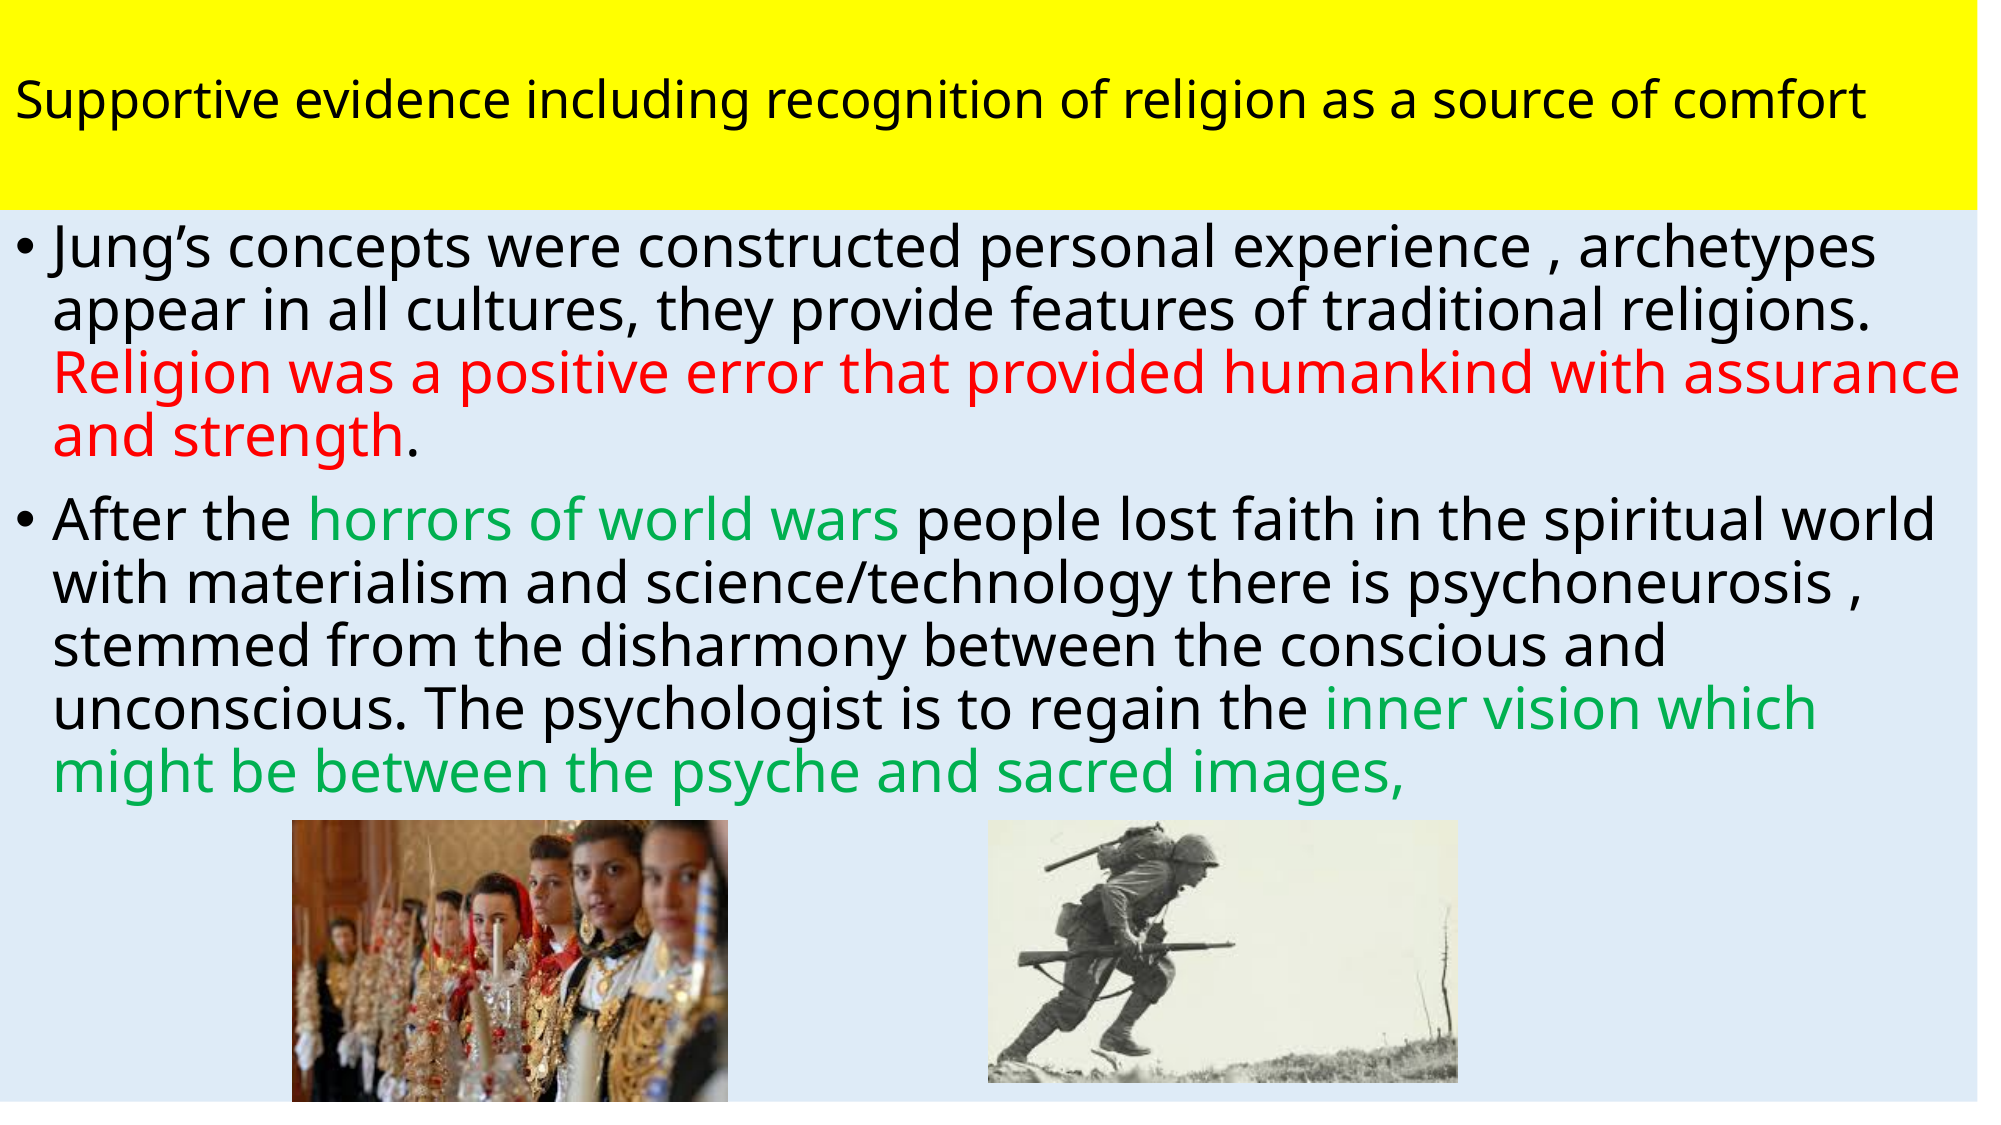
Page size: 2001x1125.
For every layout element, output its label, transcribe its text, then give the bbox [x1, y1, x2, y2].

title Supportive evidence including recognition of religion as a source of comfort [0, 0, 1978, 210]
list Jung’s concepts were constructed personal experience , archetypes appear in all cultures, they provide features of traditional religions. Religion was a positive error that provided humankind with assurance and strength. After the horrors of world wars people lost faith in the spiritual world with materialism and science/technology there is psychoneurosis , stemmed from the disharmony between the conscious and unconscious. The psychologist is to regain the inner vision which might be between the psyche and sacred images, [0, 210, 1978, 1102]
picture [988, 820, 1458, 1083]
picture [291, 820, 728, 1102]
